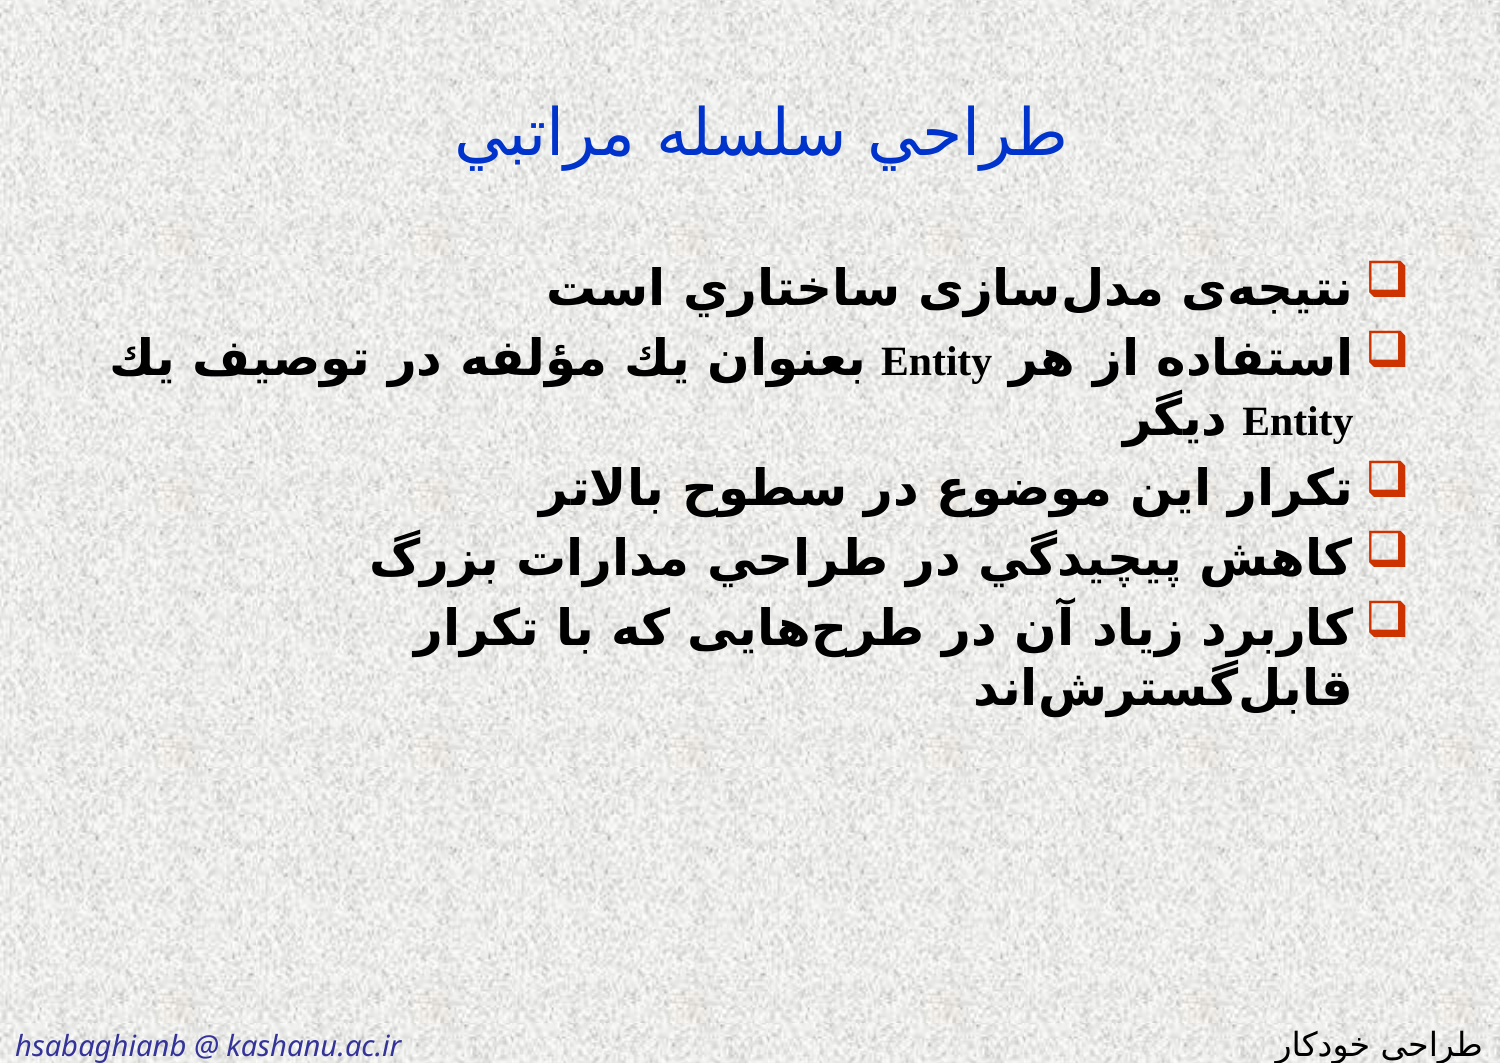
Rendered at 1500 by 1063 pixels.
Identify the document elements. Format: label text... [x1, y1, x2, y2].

picture [1466, 1047, 1477, 1053]
title طراحي سلسله مراتبي [76, 40, 1427, 218]
picture [0, 0, 1500, 1063]
picture [98, 1042, 106, 1054]
list نتیجه‌ی مدل‌سازی ساختاري است استفاده از هر Entity بعنوان يك مؤلفه در توصيف يك Entity ديگر تکرار این موضوع در سطوح بالاتر كاهش پيچيدگي در طراحي مدارات بزرگ كاربرد زياد آن در طرح‌هایی که با تکرار قابل‌گسترش‌اند [75, 247, 1425, 950]
